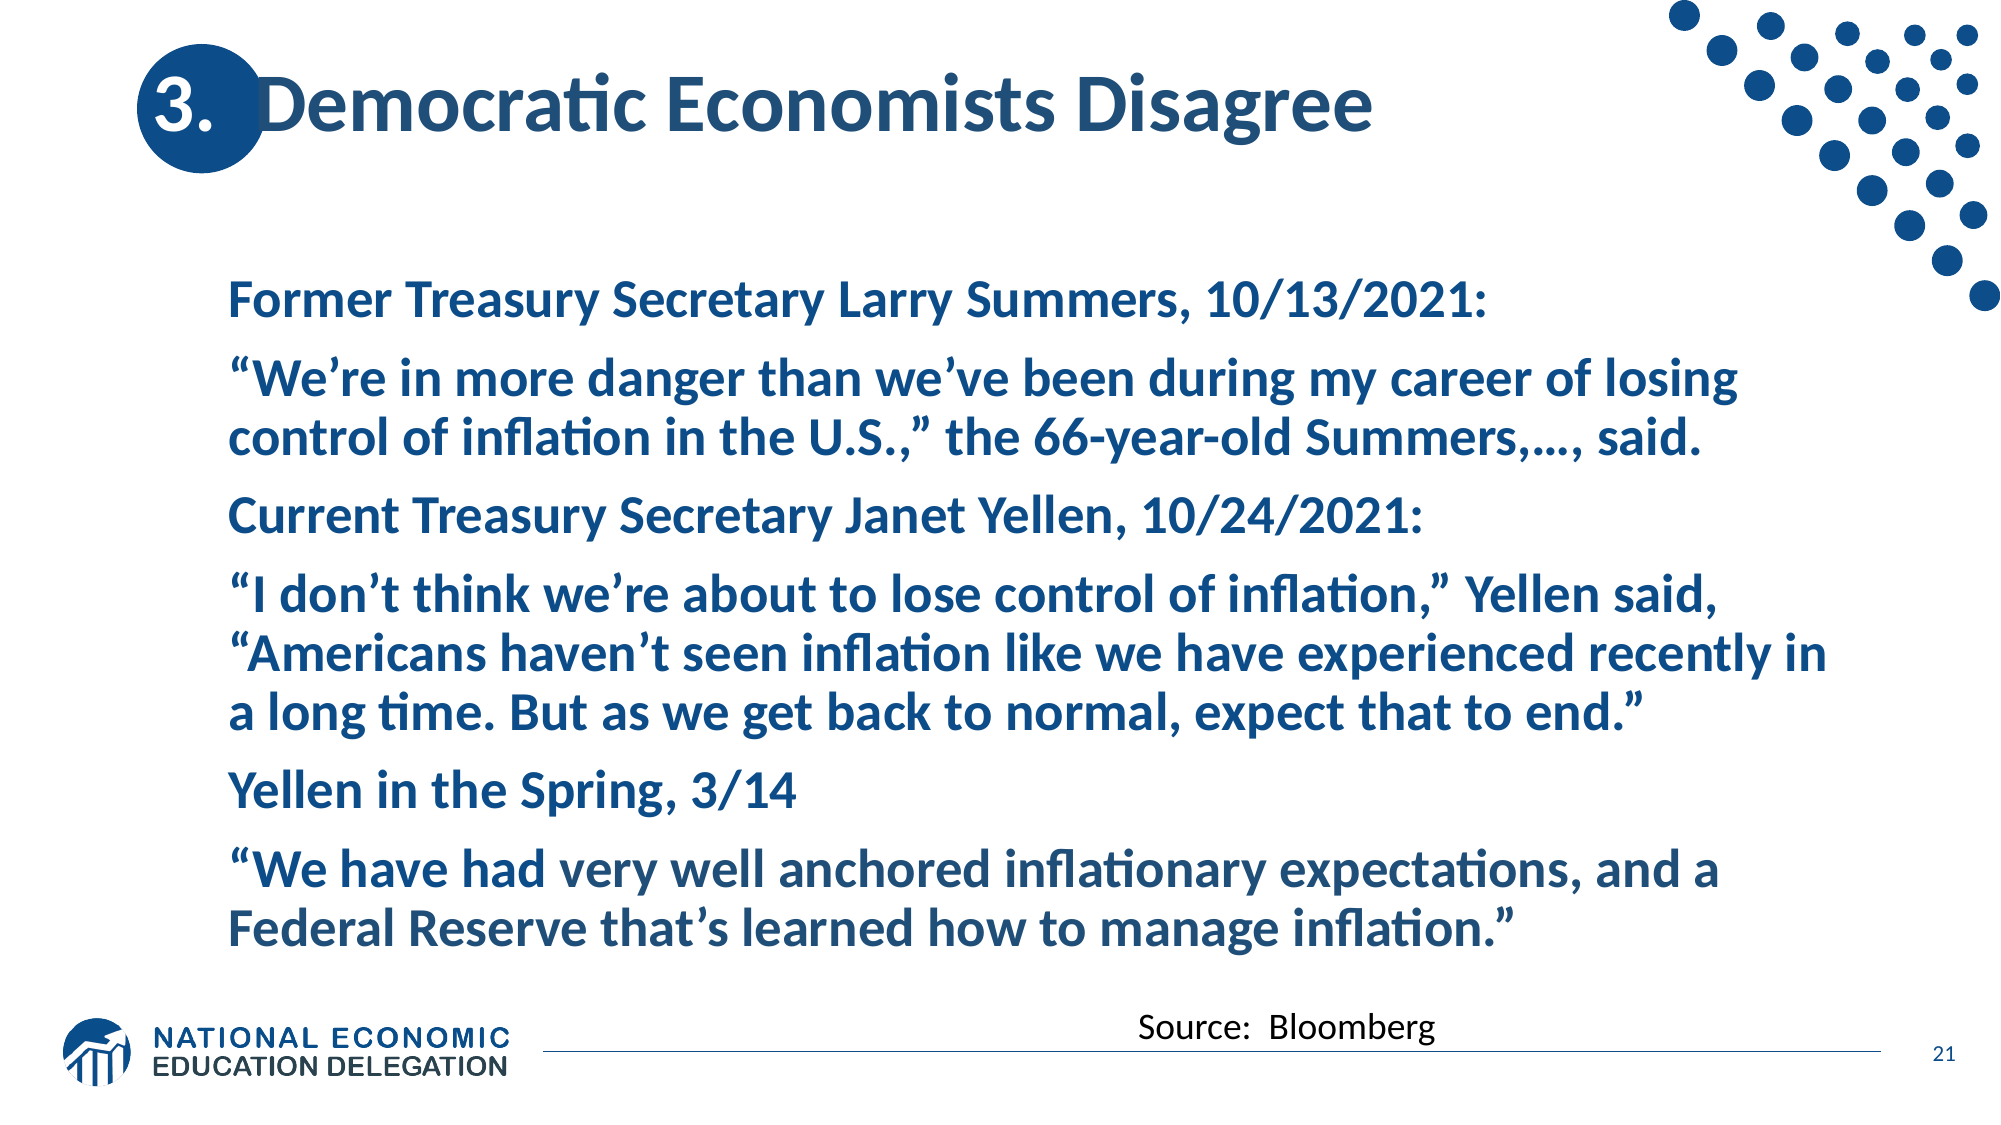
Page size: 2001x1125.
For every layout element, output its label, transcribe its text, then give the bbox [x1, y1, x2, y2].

list Former Treasury Secretary Larry Summers, 10/13/2021: “We’re in more danger than we’ve been during my career of losing control of inflation in the U.S.,” the 66-year-old Summers,…, said. Current Treasury Secretary Janet Yellen, 10/24/2021: “I don’t think we’re about to lose control of inflation,” Yellen said, “Americans haven’t seen inflation like we have experienced recently in a long time. But as we get back to normal, expect that to end.” Yellen in the Spring, 3/14 “We have had very well anchored inflationary expectations, and a Federal Reserve that’s learned how to manage inflation.” [137, 257, 1863, 972]
picture [55, 1013, 520, 1091]
slide_number 21 [1521, 1022, 1972, 1082]
title 3. Democratic Economists Disagree [137, 0, 1863, 214]
text_box Source: Bloomberg [1123, 994, 1622, 1055]
